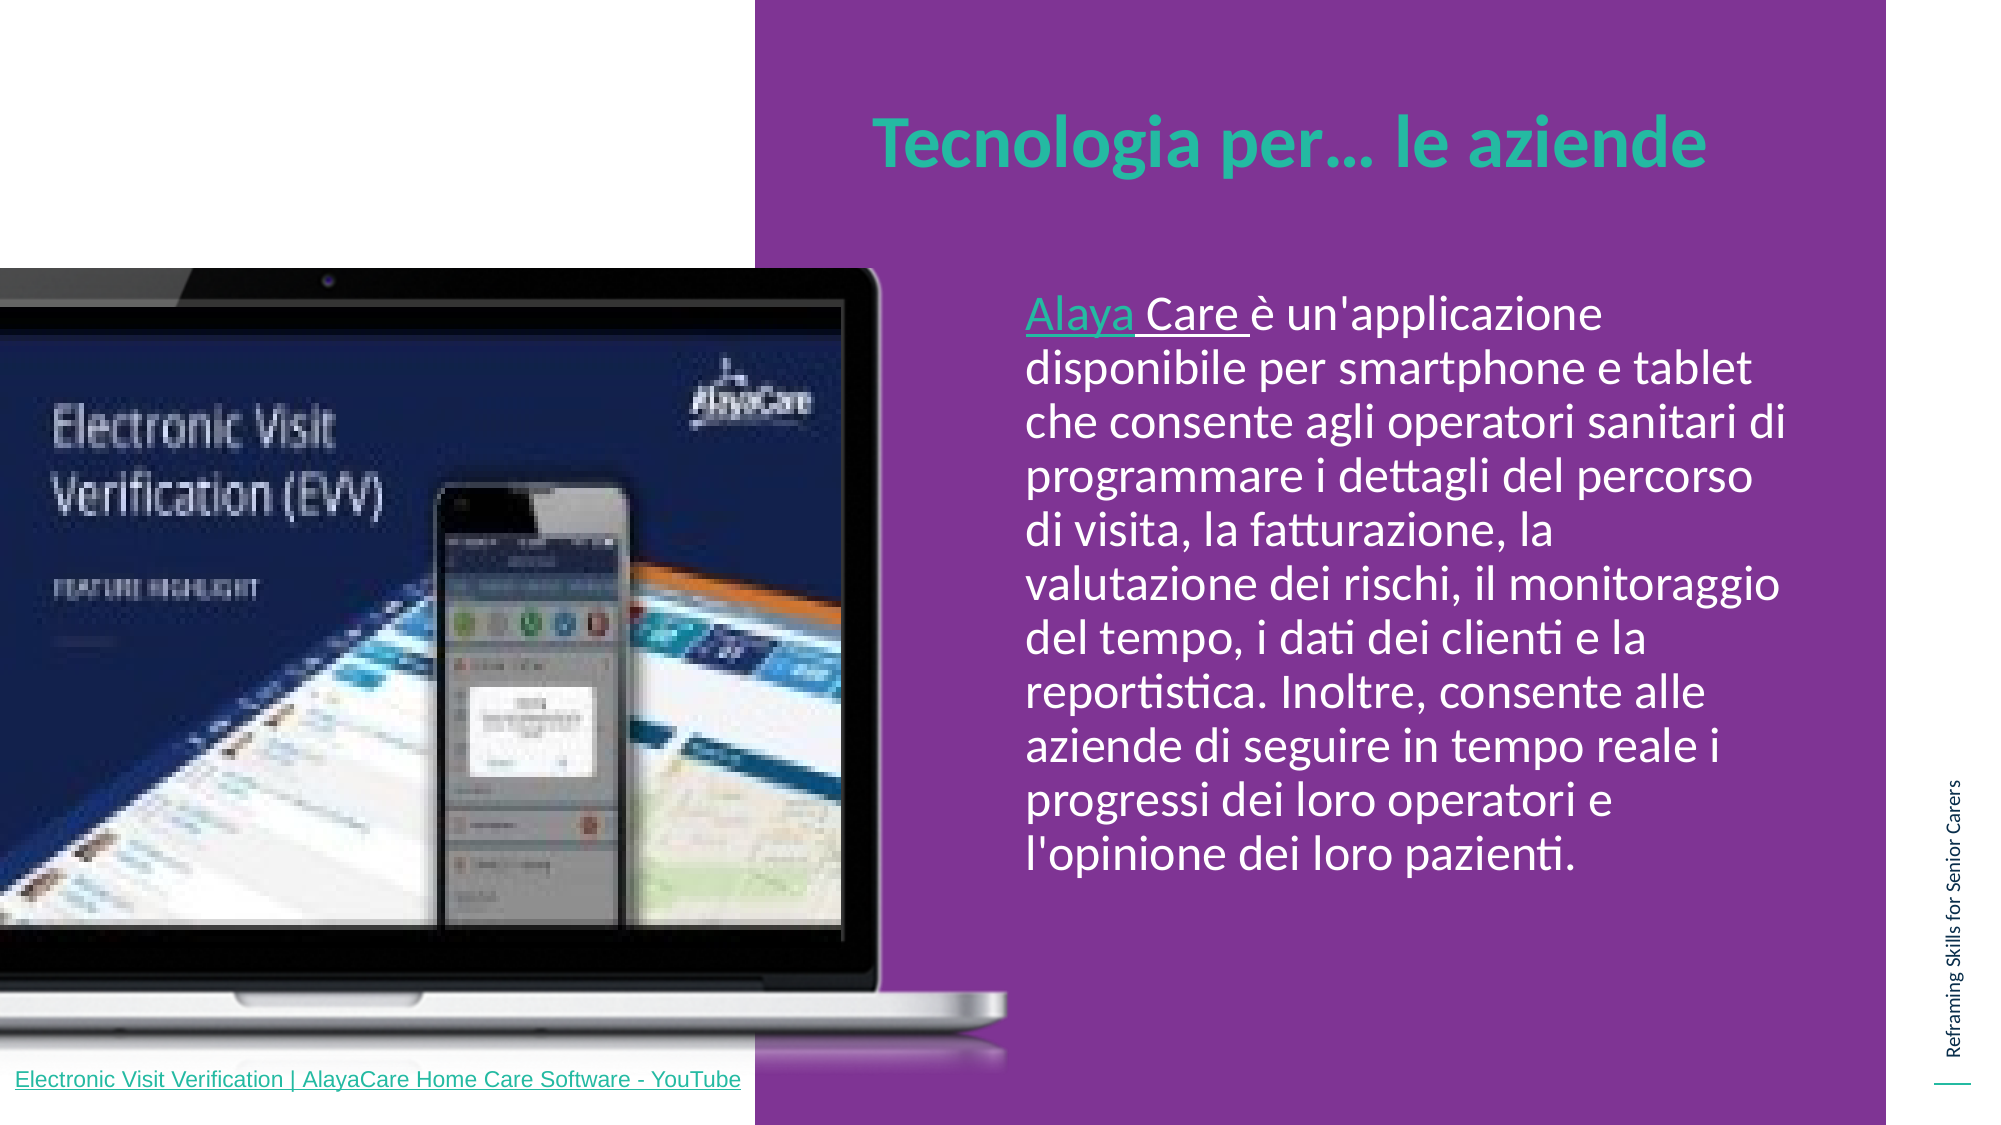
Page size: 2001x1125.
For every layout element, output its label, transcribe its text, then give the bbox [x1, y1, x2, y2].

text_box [0, 305, 842, 949]
picture [0, 268, 1100, 1125]
list Tecnologia per… le aziende [819, 95, 1892, 259]
text_box Electronic Visit Verification | AlayaCare Home Care Software - YouTube [0, 1056, 1004, 1100]
list Alaya Care è un'applicazione disponibile per smartphone e tablet che consente agli operatori sanitari di programmare i dettagli del percorso di visita, la fatturazione, la valutazione dei rischi, il monitoraggio del tempo, i dati dei clienti e la reportistica. Inoltre, consente alle aziende di seguire in tempo reale i progressi dei loro operatori e l'opinione dei loro pazienti. [935, 280, 1811, 923]
